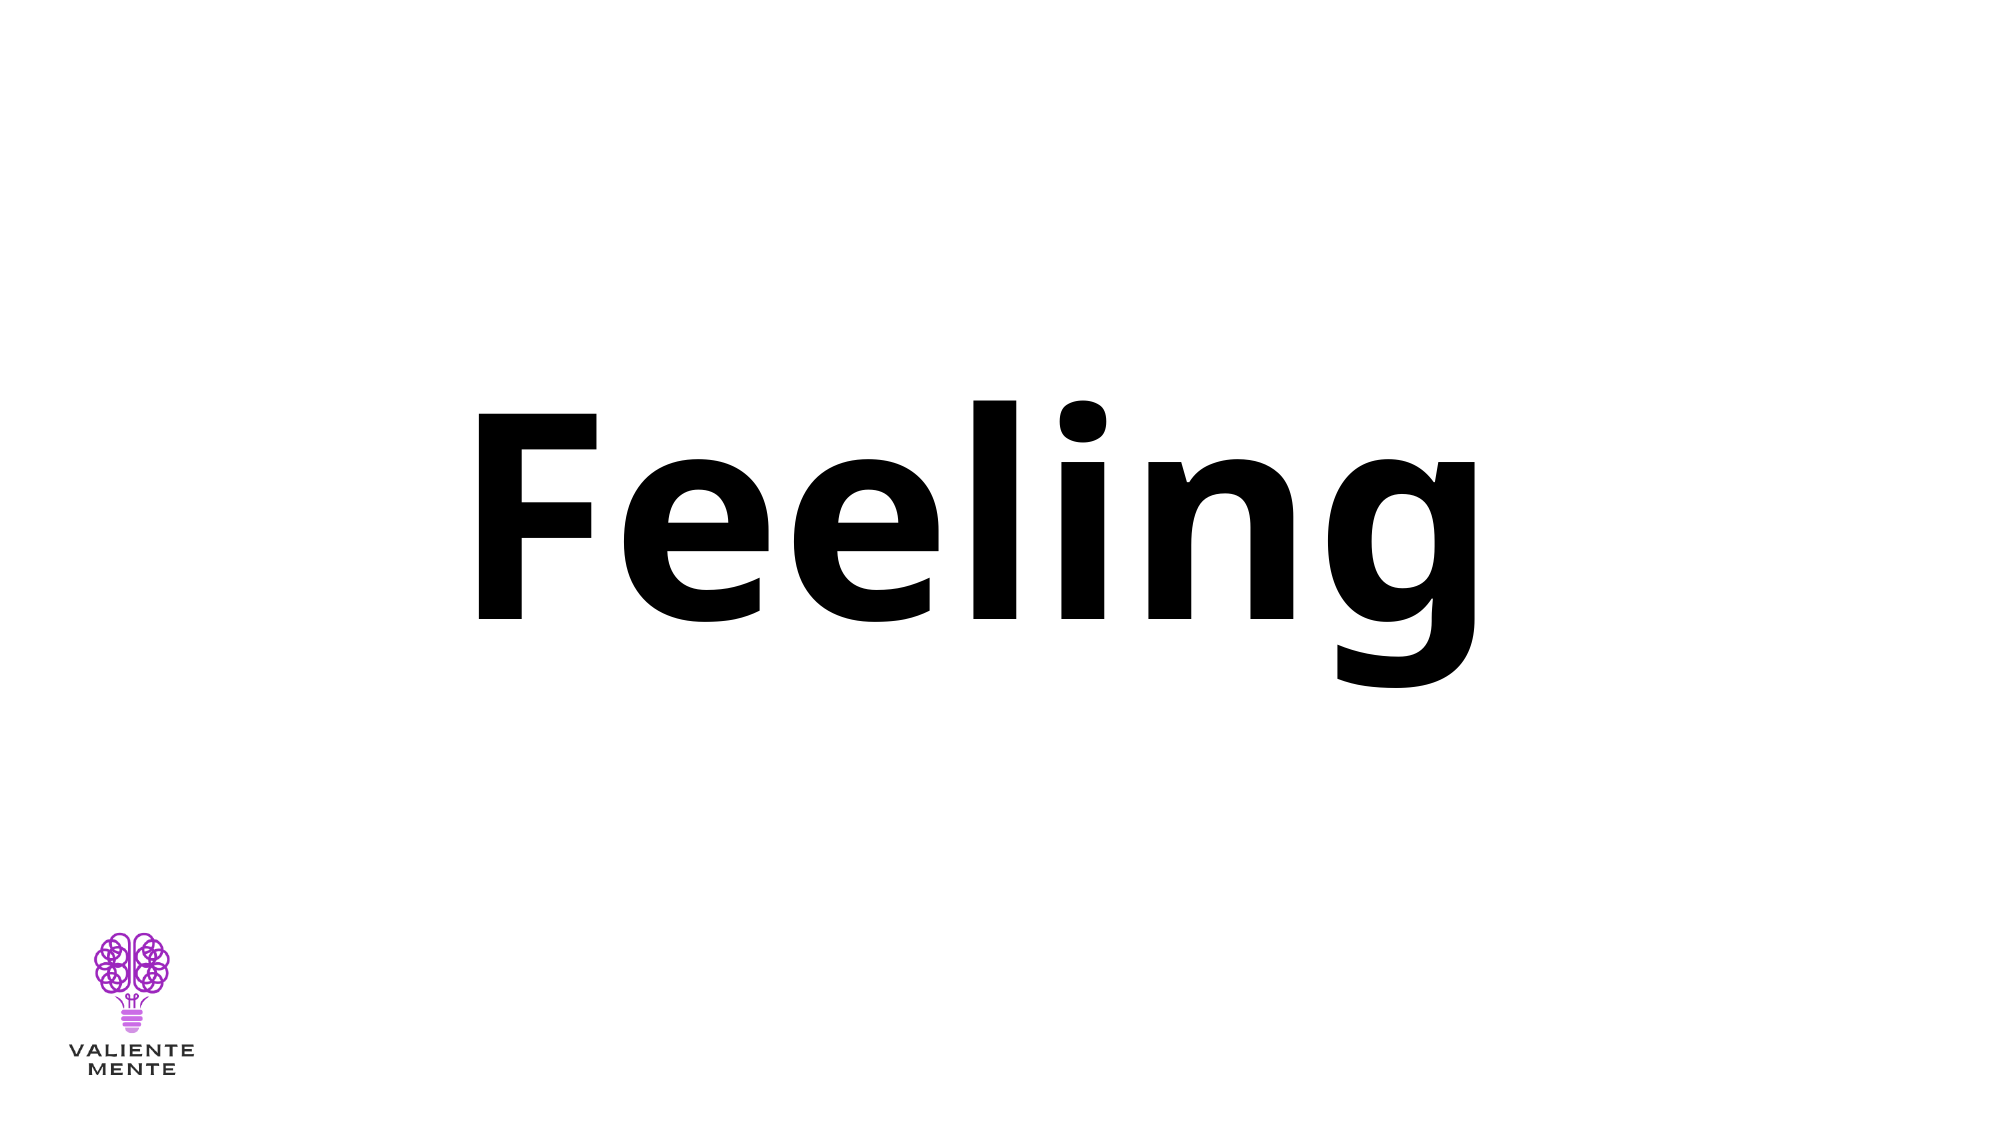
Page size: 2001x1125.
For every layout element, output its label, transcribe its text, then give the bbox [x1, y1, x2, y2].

title Feeling [137, 59, 1863, 994]
picture [52, 920, 207, 1085]
